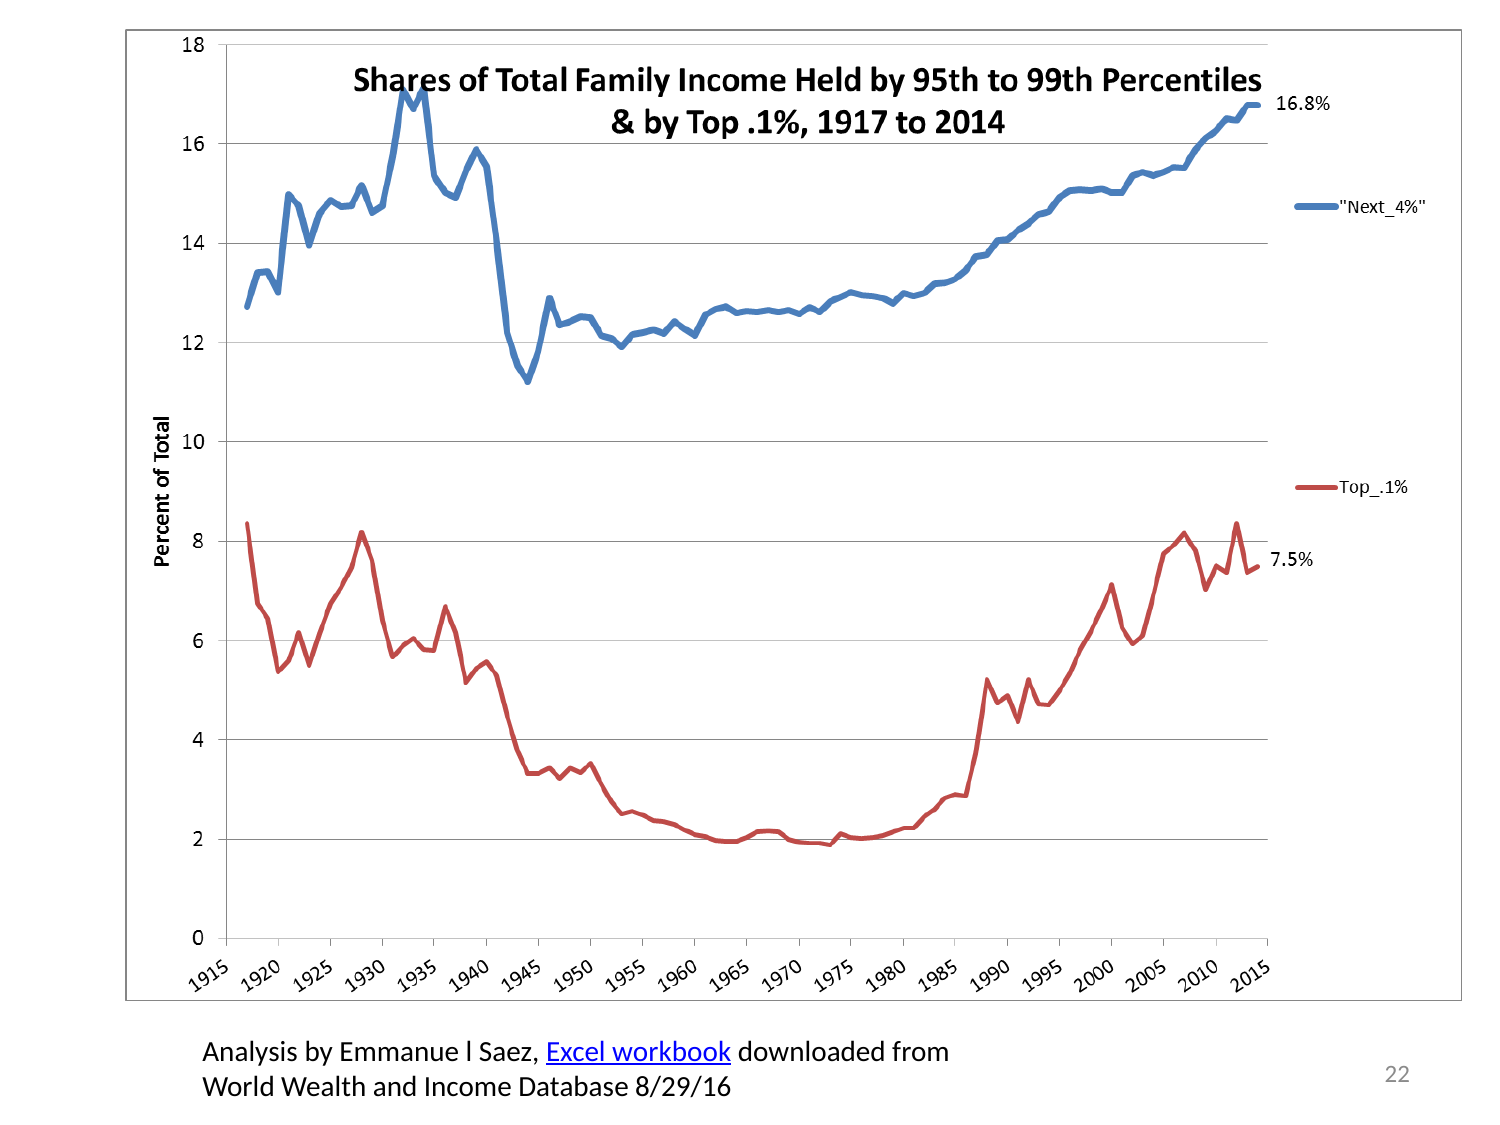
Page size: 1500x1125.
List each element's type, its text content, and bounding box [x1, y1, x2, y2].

slide_number 22 [1074, 1042, 1425, 1103]
picture [124, 29, 1463, 1001]
text_box Analysis by Emmanue l Saez, Excel workbook downloaded from World Wealth and Income Database 8/29/16 [187, 1024, 1325, 1110]
